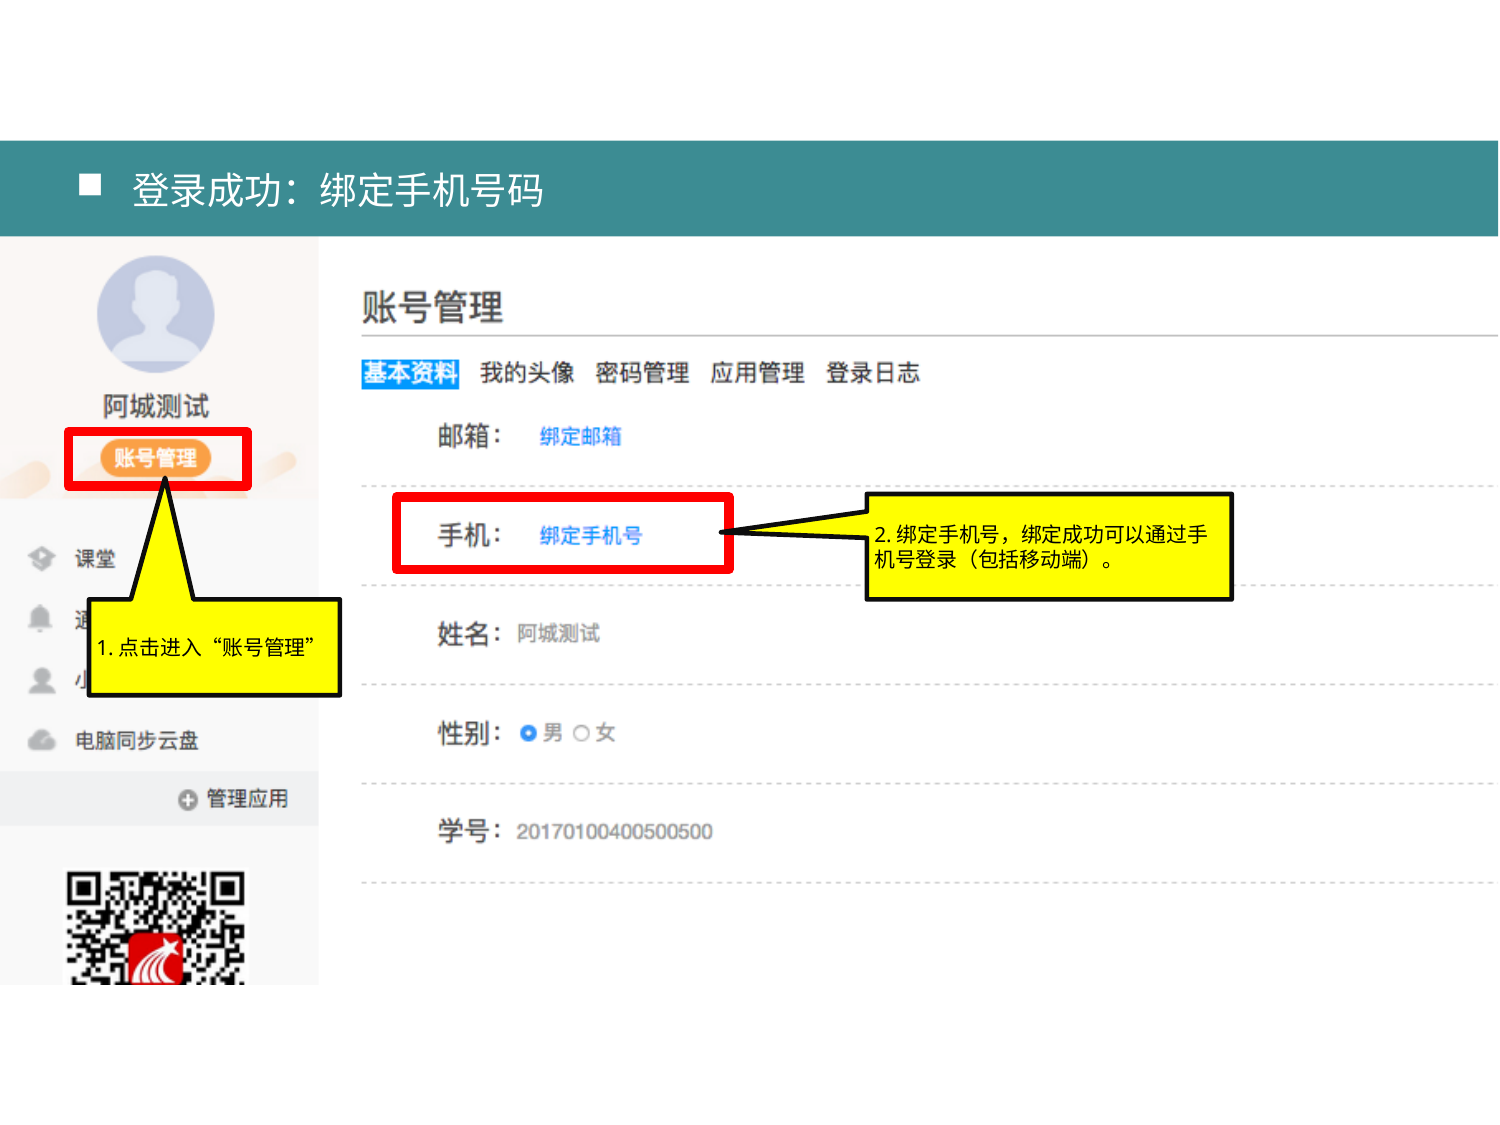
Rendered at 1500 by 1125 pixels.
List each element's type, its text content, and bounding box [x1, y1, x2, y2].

text_box 登录成功：绑定手机号码 [68, 159, 988, 220]
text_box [720, 493, 1232, 600]
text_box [88, 477, 341, 696]
text_box [0, 140, 1499, 235]
picture [0, 235, 1499, 985]
